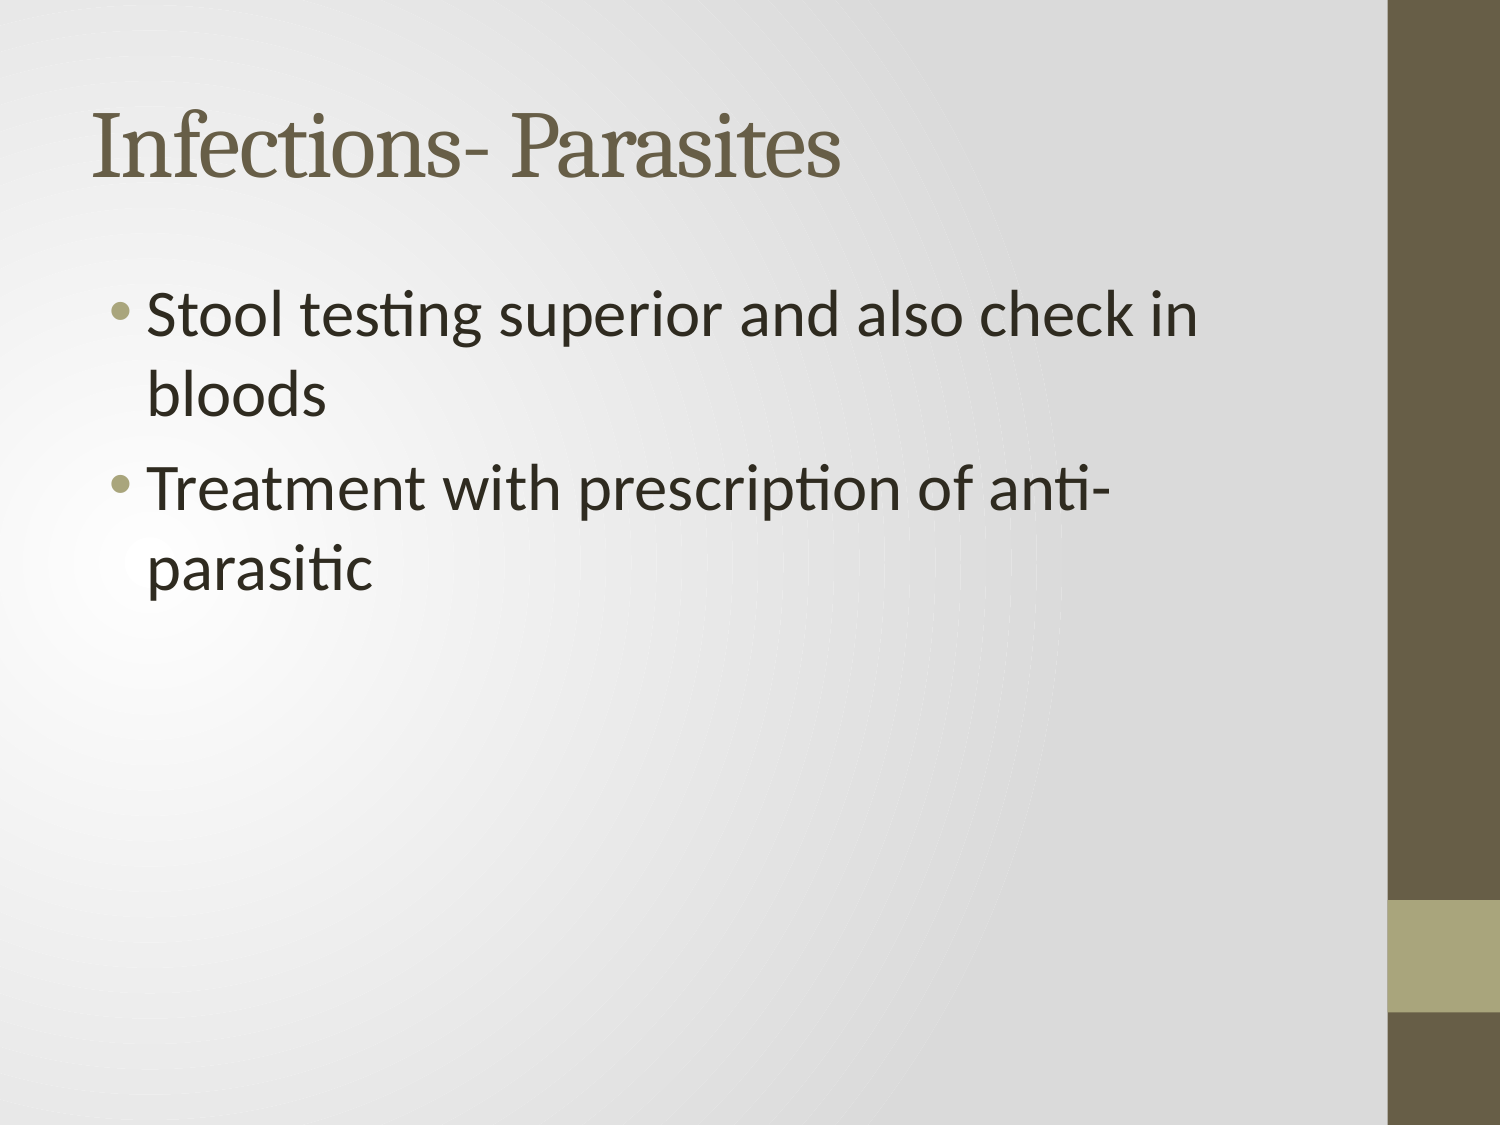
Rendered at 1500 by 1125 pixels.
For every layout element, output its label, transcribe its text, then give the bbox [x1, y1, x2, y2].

list Stool testing superior and also check in bloods Treatment with prescription of anti-parasitic [75, 262, 1325, 1050]
title Infections- Parasites [75, 45, 1325, 233]
